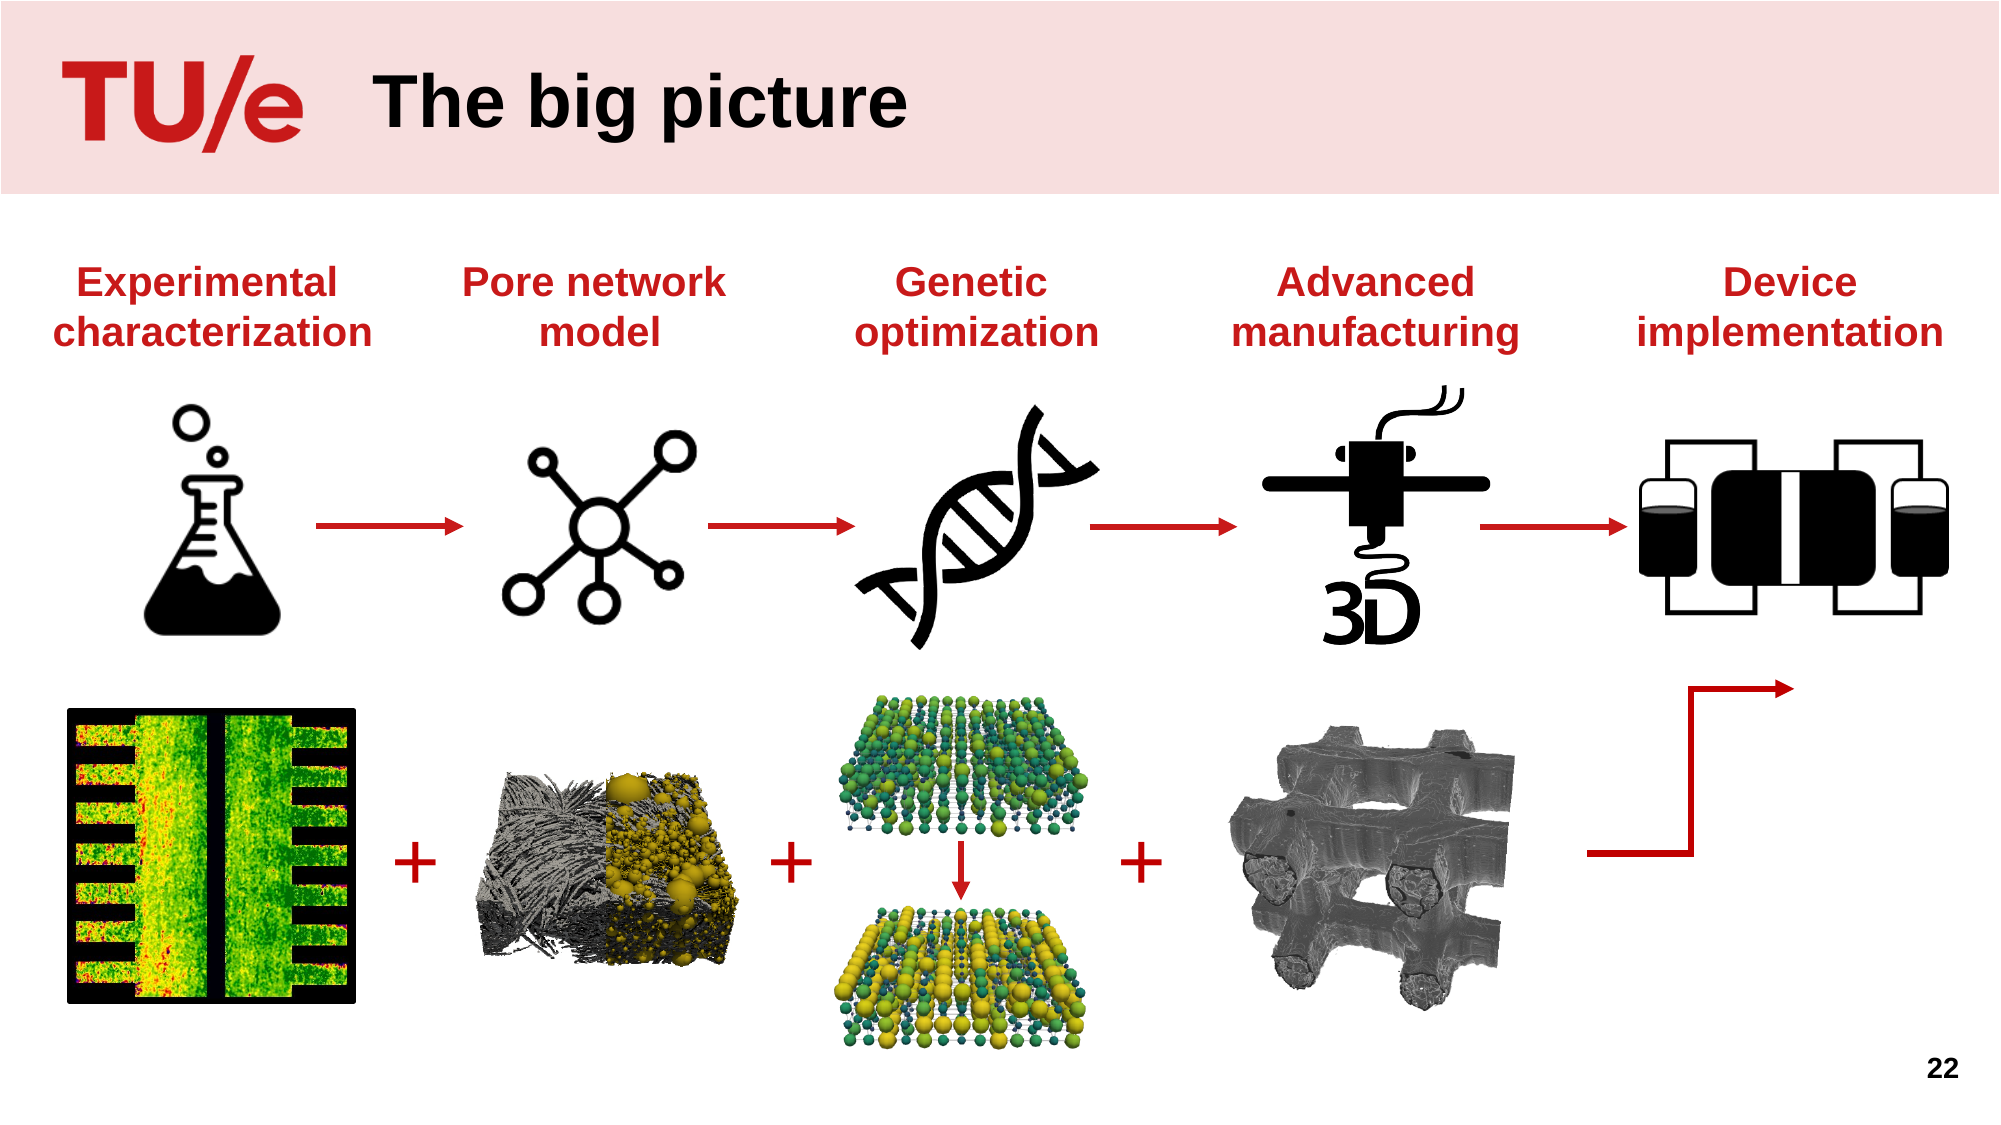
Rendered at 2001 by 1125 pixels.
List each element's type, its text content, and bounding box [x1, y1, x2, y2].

picture [1246, 385, 1506, 645]
text_box Genetic optimization [839, 247, 1115, 362]
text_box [1587, 688, 1795, 854]
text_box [441, 714, 764, 998]
text_box + [764, 799, 804, 915]
title The big picture [372, 30, 1867, 181]
text_box Experimental characterization [37, 247, 389, 362]
text_box + [377, 799, 441, 915]
text_box Advanced manufacturing [1215, 247, 1536, 362]
text_box Device implementation [1621, 247, 1960, 362]
picture [38, 31, 312, 167]
text_box Pore network model [446, 247, 753, 362]
picture [1208, 706, 1548, 1017]
text_box + [1118, 799, 1181, 915]
picture [804, 404, 1118, 1077]
picture [75, 392, 346, 663]
picture [1639, 439, 1949, 616]
picture [491, 419, 708, 636]
picture [71, 712, 352, 1000]
slide_number 21 [1886, 1048, 2000, 1125]
